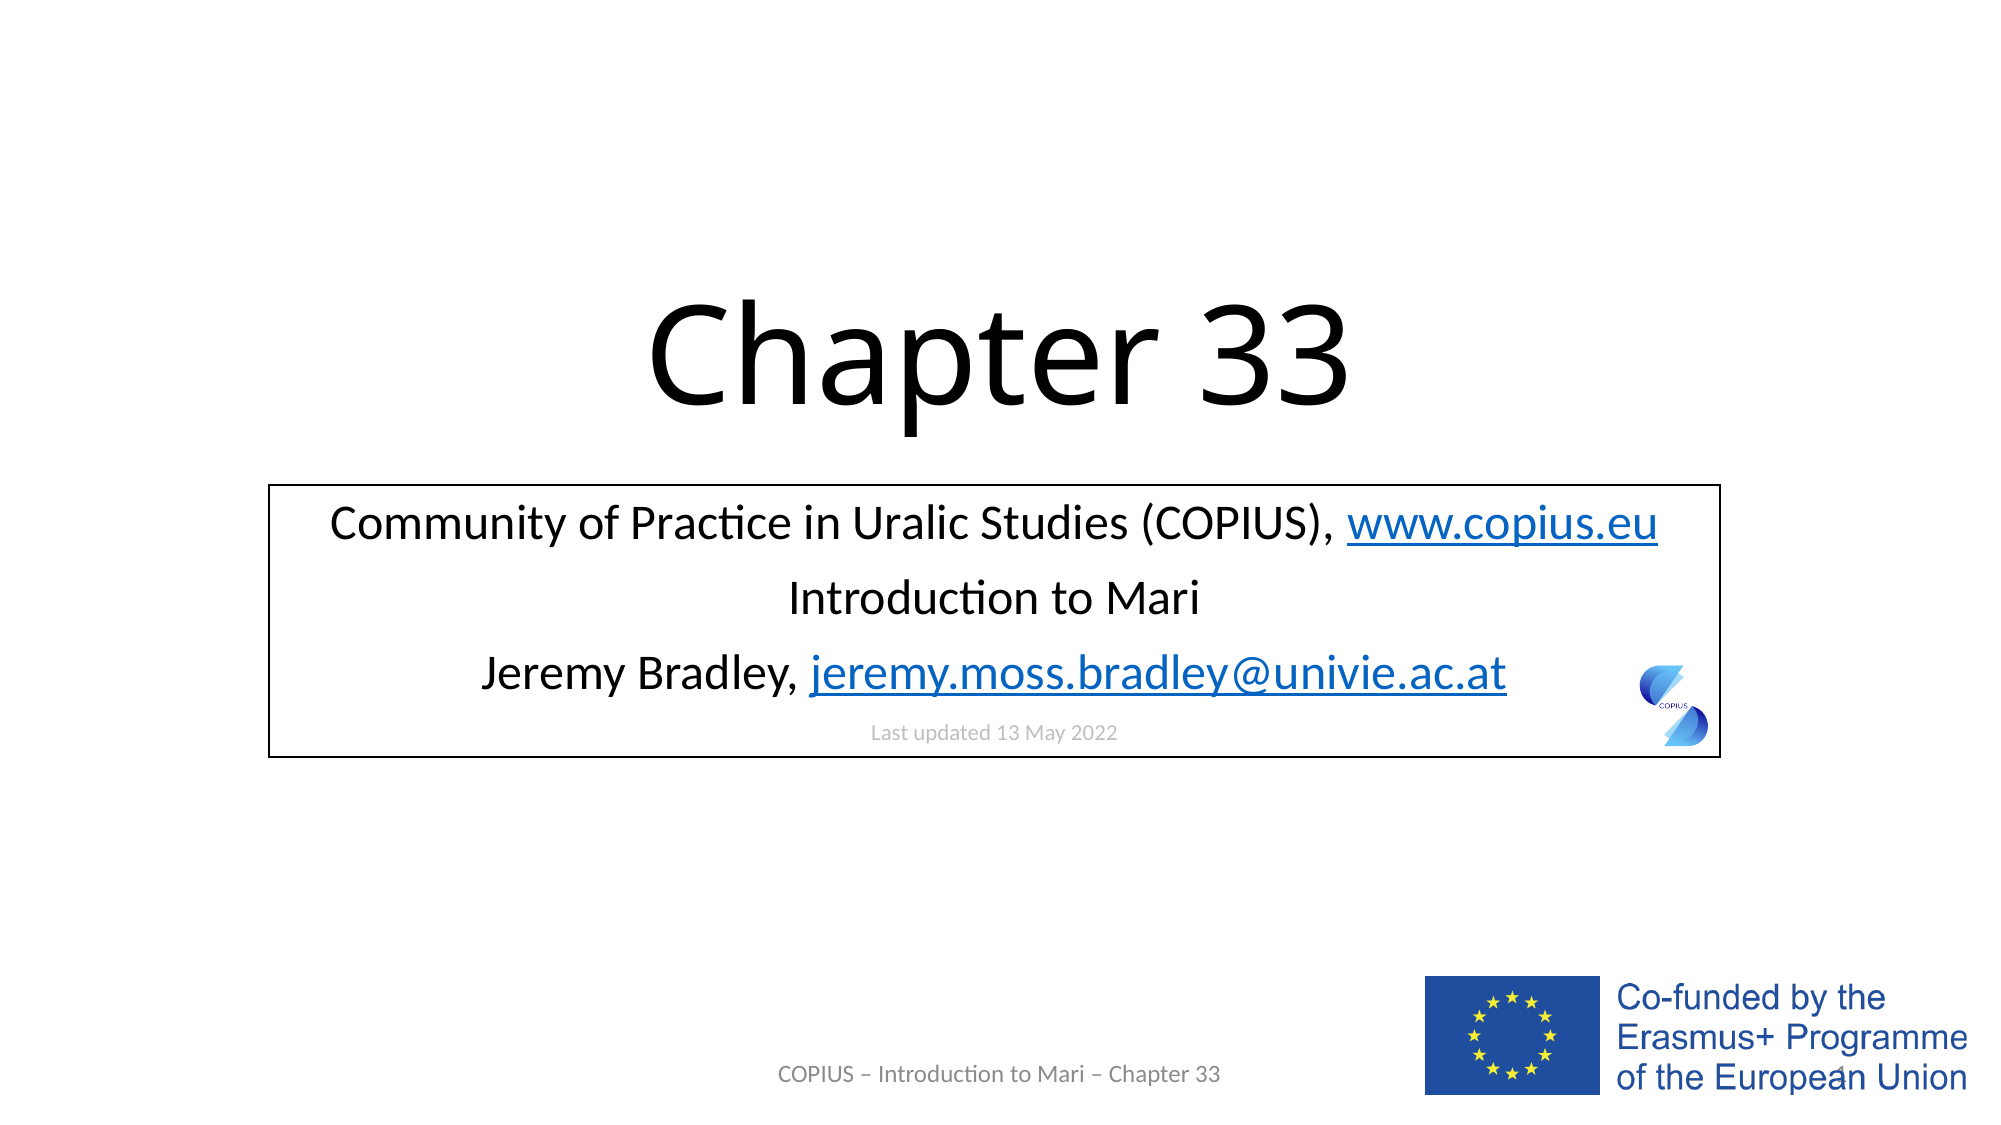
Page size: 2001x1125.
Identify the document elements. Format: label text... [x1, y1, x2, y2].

picture [1627, 660, 1720, 754]
subtitle Community of Practice in Uralic Studies (COPIUS), www.copius.eu Introduction to Mari Jeremy Bradley, jeremy.moss.bradley@univie.ac.at Last updated 13 May 2022 [268, 484, 1721, 758]
slide_number 1 [1412, 1042, 1863, 1103]
footer COPIUS – Introduction to Mari – Chapter 33 [662, 1042, 1338, 1103]
title Chapter 33 [249, 184, 1750, 442]
picture [1425, 976, 1967, 1095]
